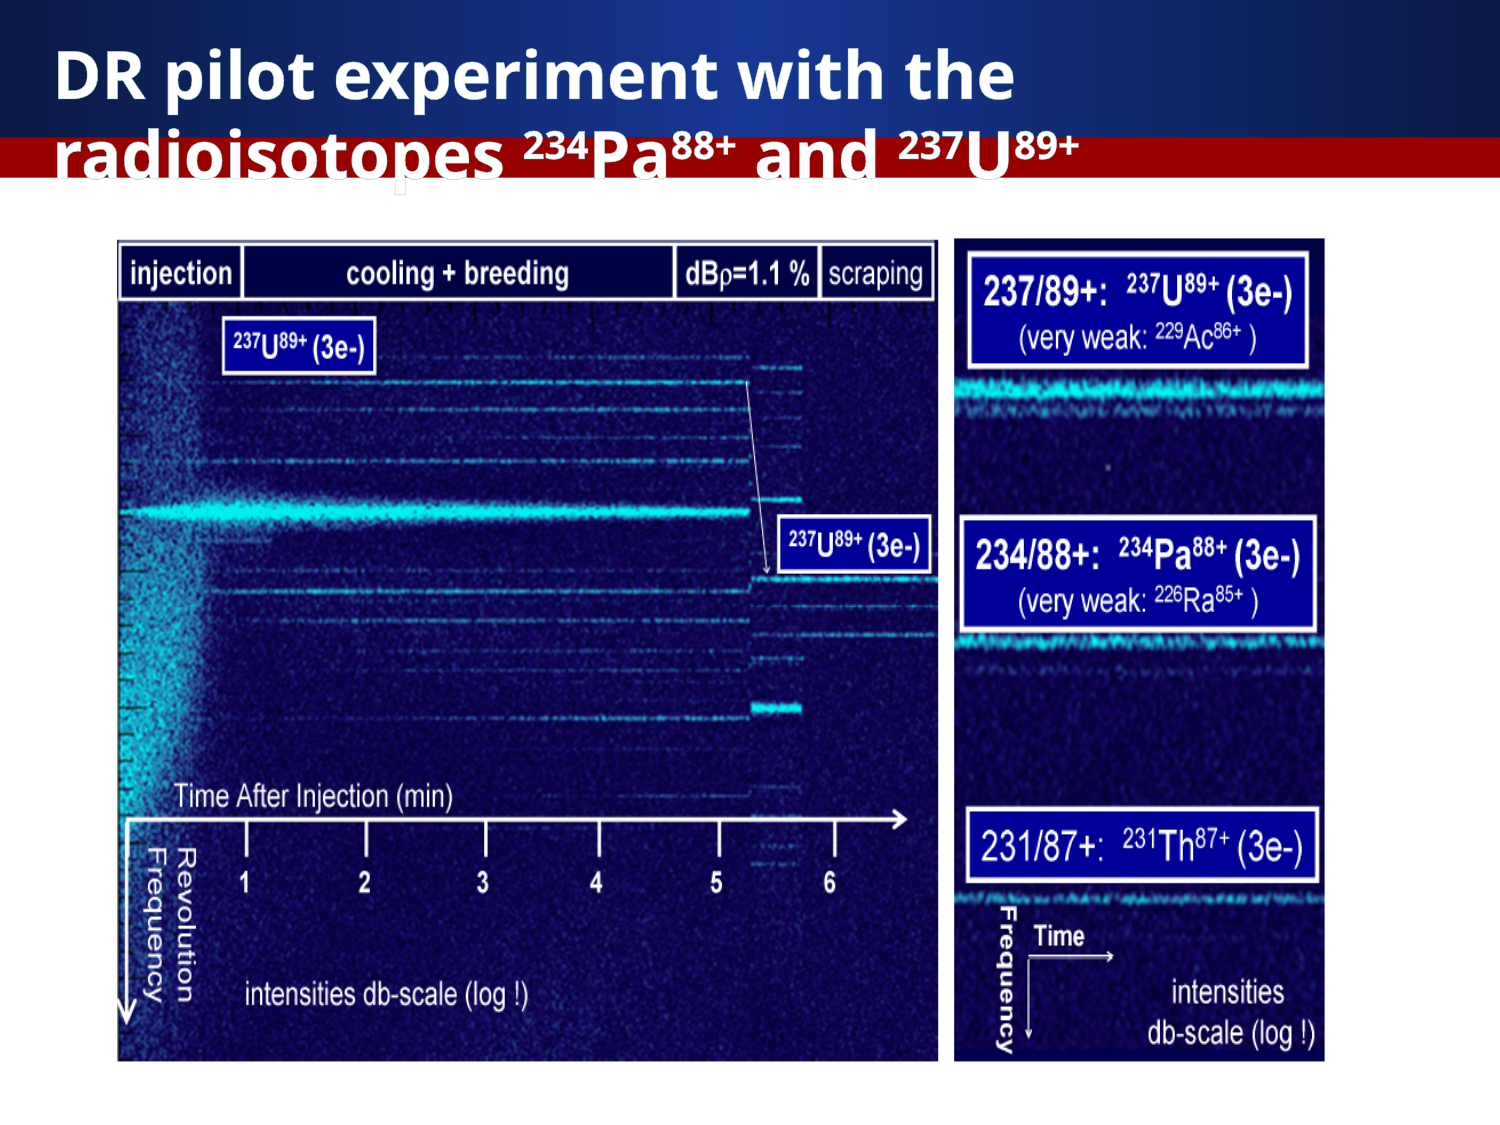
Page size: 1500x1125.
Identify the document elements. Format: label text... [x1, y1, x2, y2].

picture [84, 198, 1351, 1084]
text_box DR pilot experiment with the radioisotopes 234Pa88+ and 237U89+ [37, 24, 1476, 200]
